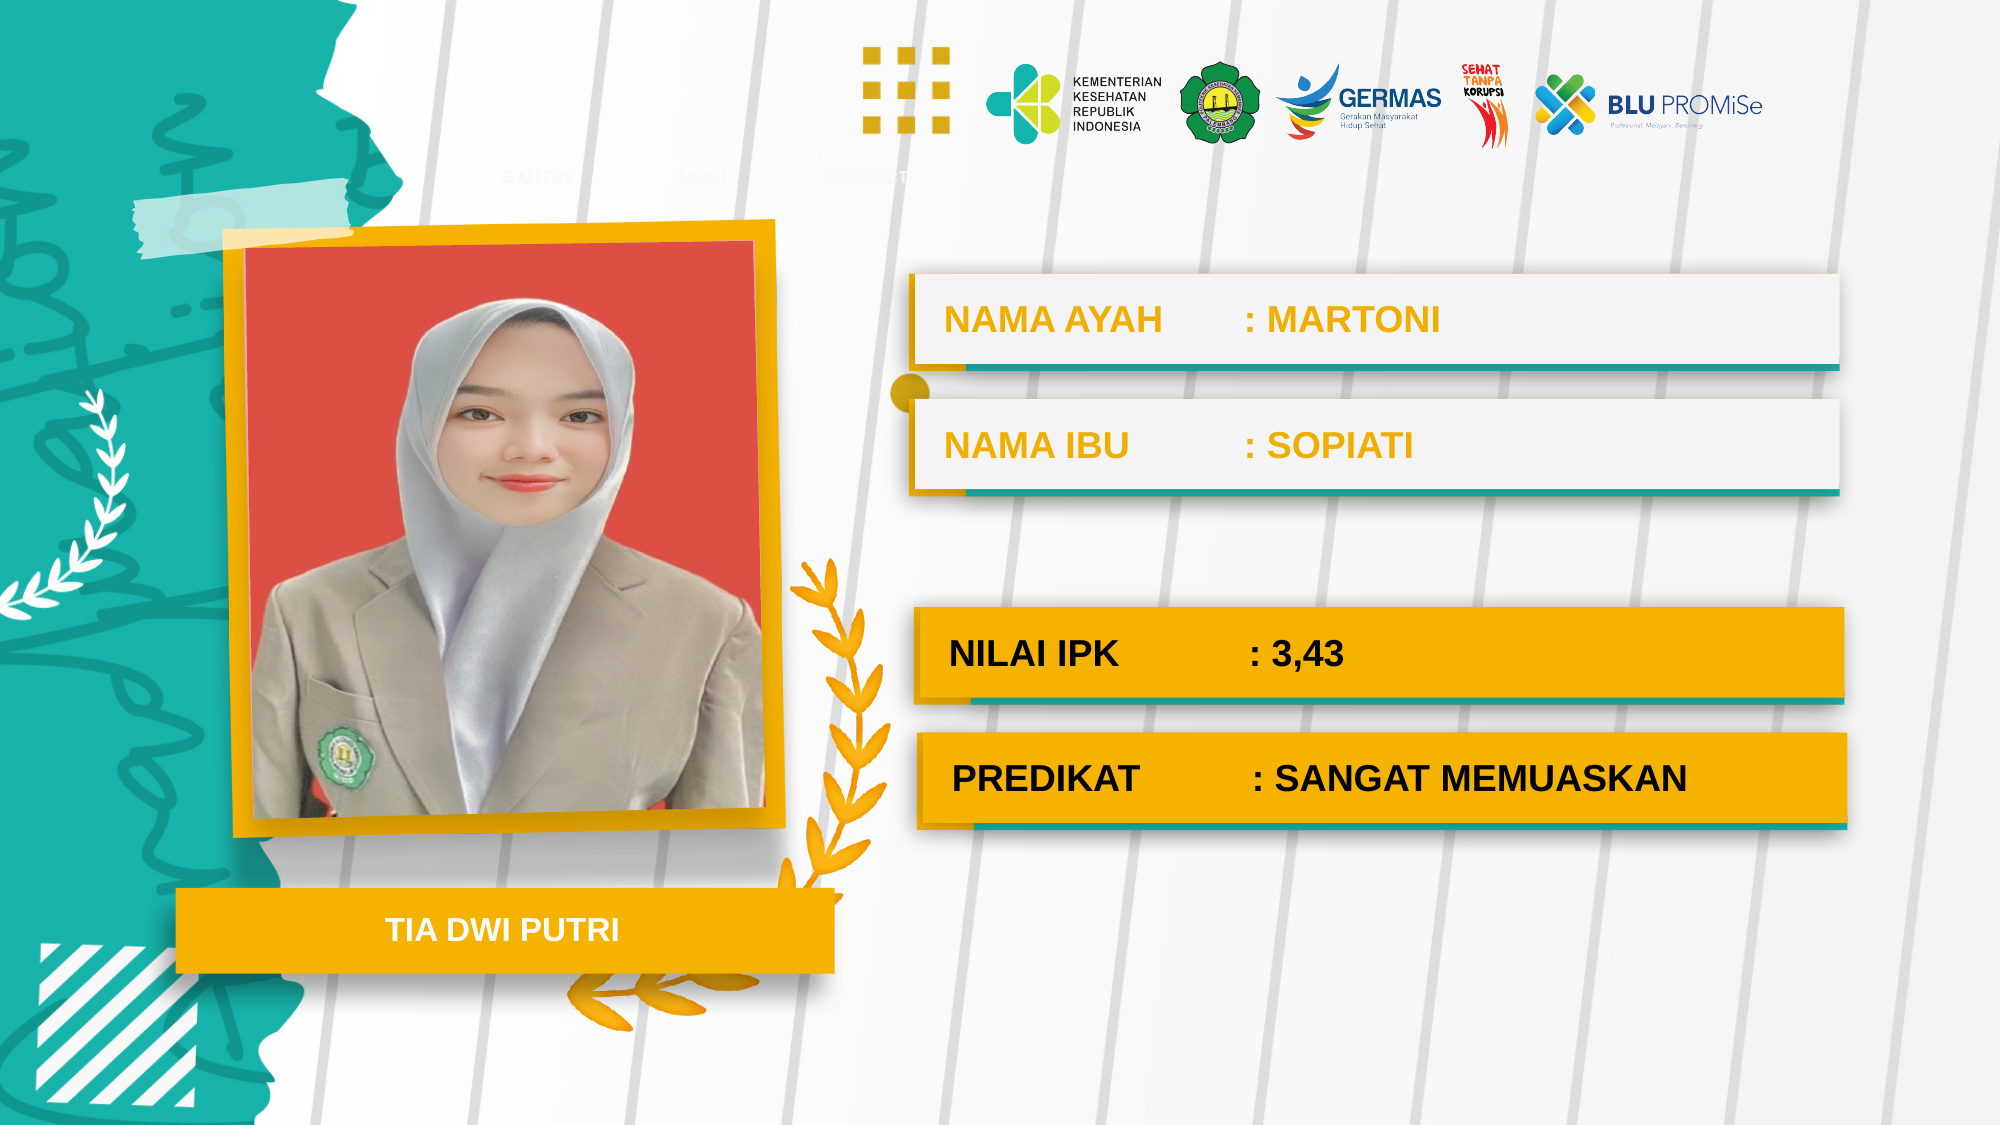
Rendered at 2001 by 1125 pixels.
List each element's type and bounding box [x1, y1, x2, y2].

text_box [909, 398, 1840, 497]
picture [0, 0, 2000, 1125]
text_box [909, 273, 1840, 372]
text_box [913, 607, 1845, 705]
text_box [916, 732, 1848, 830]
